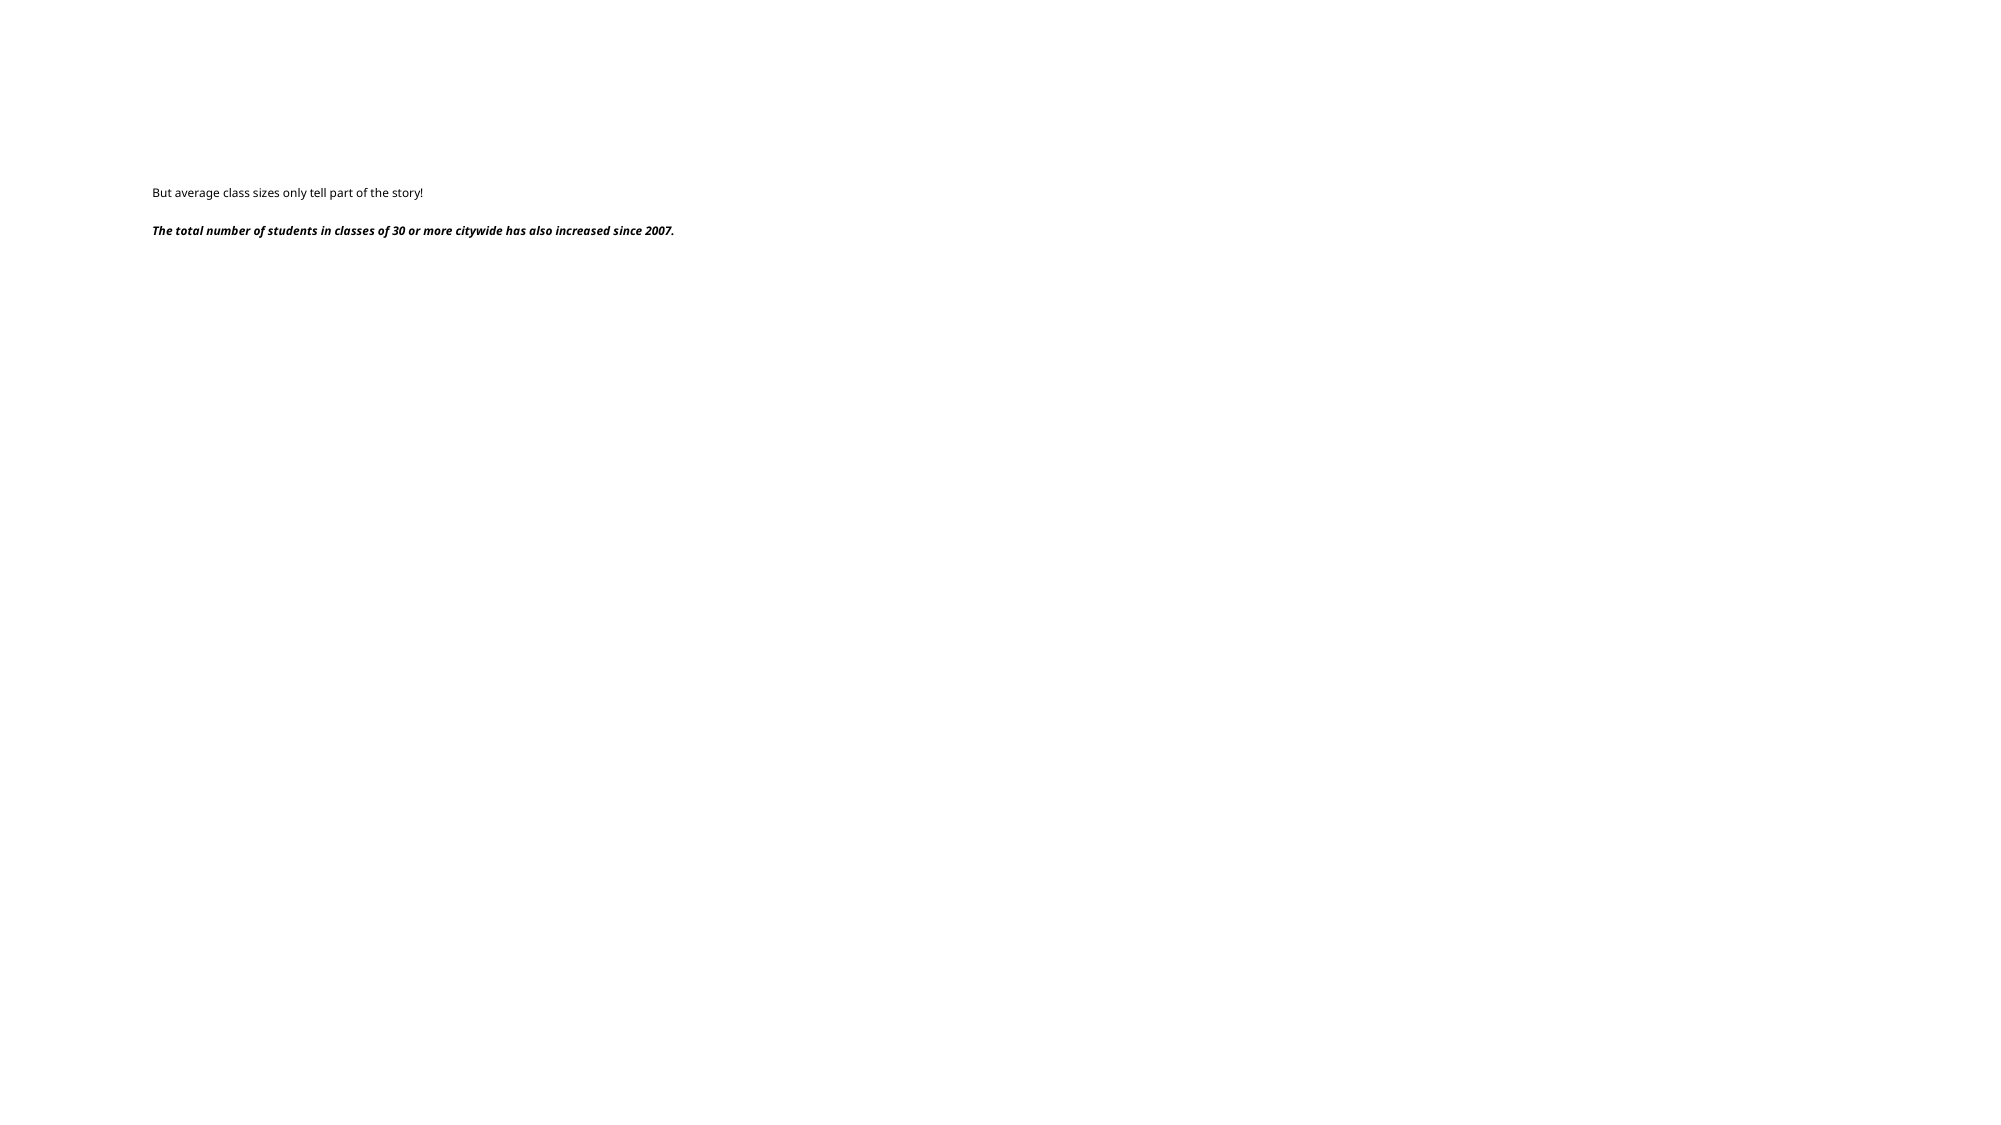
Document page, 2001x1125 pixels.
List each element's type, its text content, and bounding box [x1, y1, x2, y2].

title But average class sizes only tell part of the story! The total number of students in classes of 30 or more citywide has also increased since 2007. [137, 59, 1863, 278]
